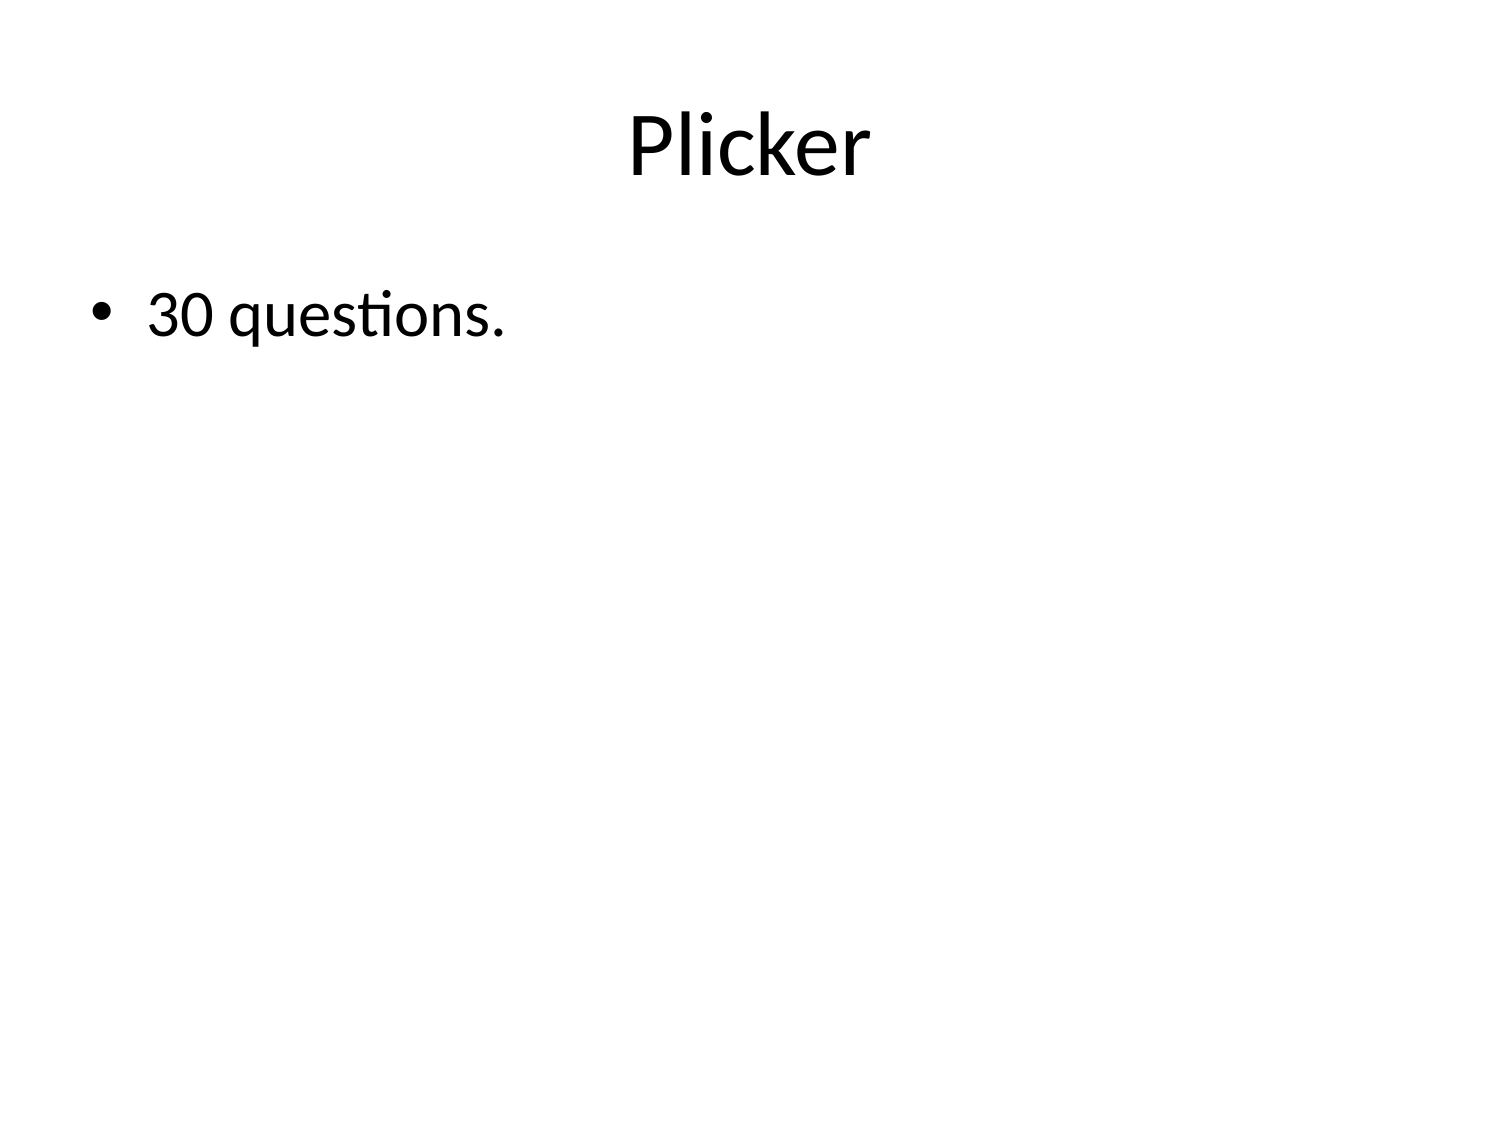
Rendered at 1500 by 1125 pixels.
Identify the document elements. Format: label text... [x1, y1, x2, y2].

list 30 questions. [75, 262, 1425, 1005]
title Plicker [75, 45, 1425, 233]
